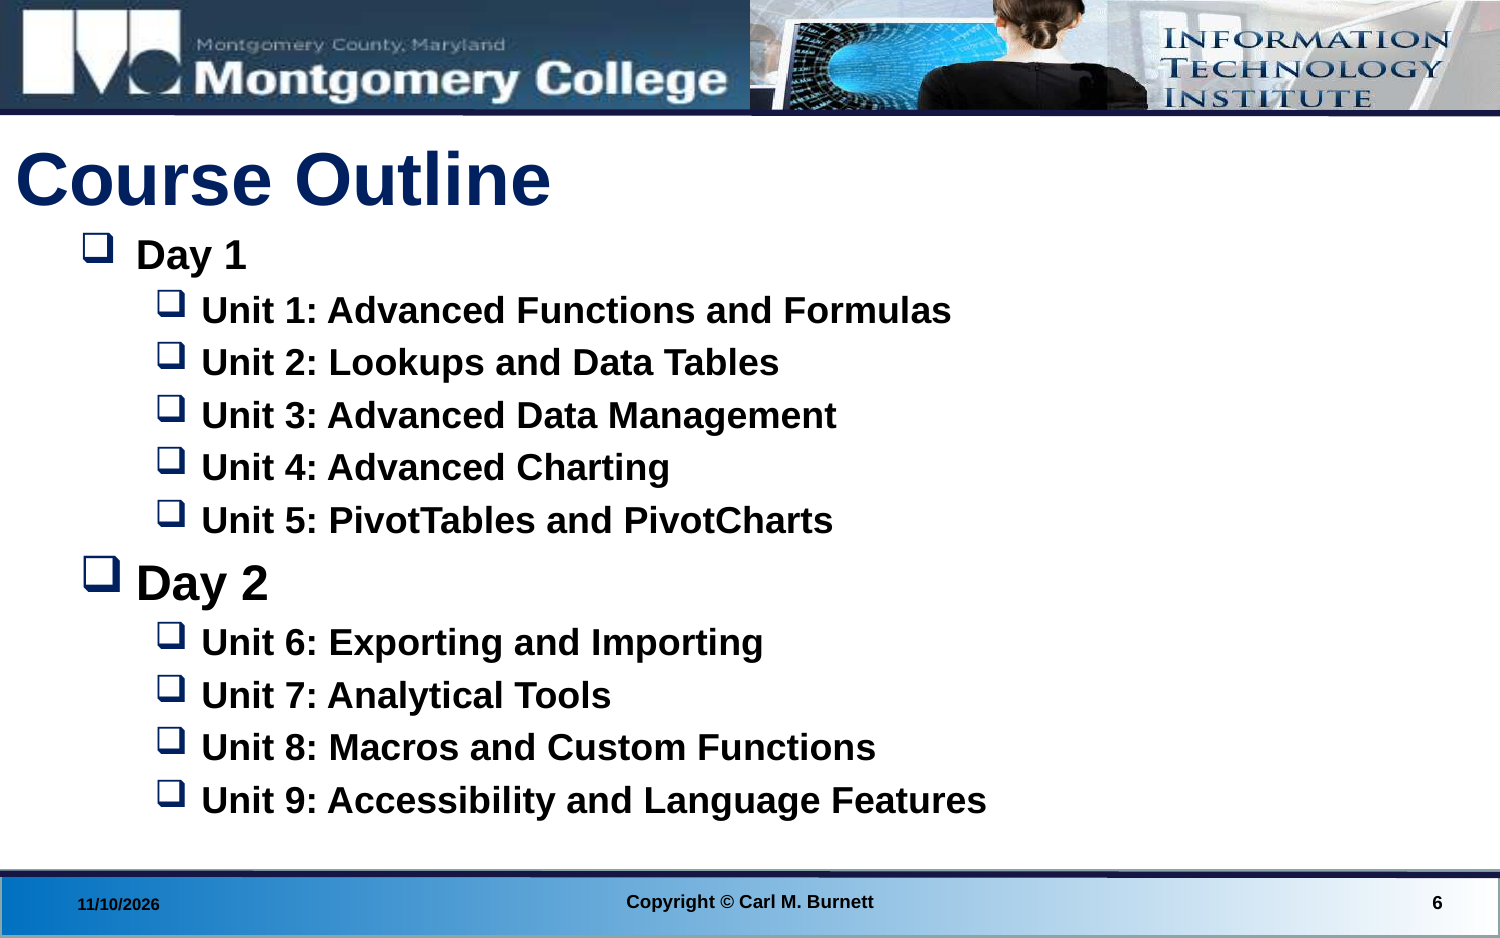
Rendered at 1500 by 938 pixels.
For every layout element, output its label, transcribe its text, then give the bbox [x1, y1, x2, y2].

picture [0, 0, 1500, 110]
title Course Outline [0, 114, 1438, 236]
footer Copyright © Carl M. Burnett [512, 882, 988, 920]
list Day 1 Unit 1: Advanced Functions and Formulas Unit 2: Lookups and Data Tables Unit 3: Advanced Data Management Unit 4: Advanced Charting Unit 5: PivotTables and PivotCharts Day 2 Unit 6: Exporting and Importing Unit 7: Analytical Tools Unit 8: Macros and Custom Functions Unit 9: Accessibility and Language Features [64, 220, 1500, 795]
slide_number 6 [1107, 884, 1458, 921]
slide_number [62, 887, 413, 921]
